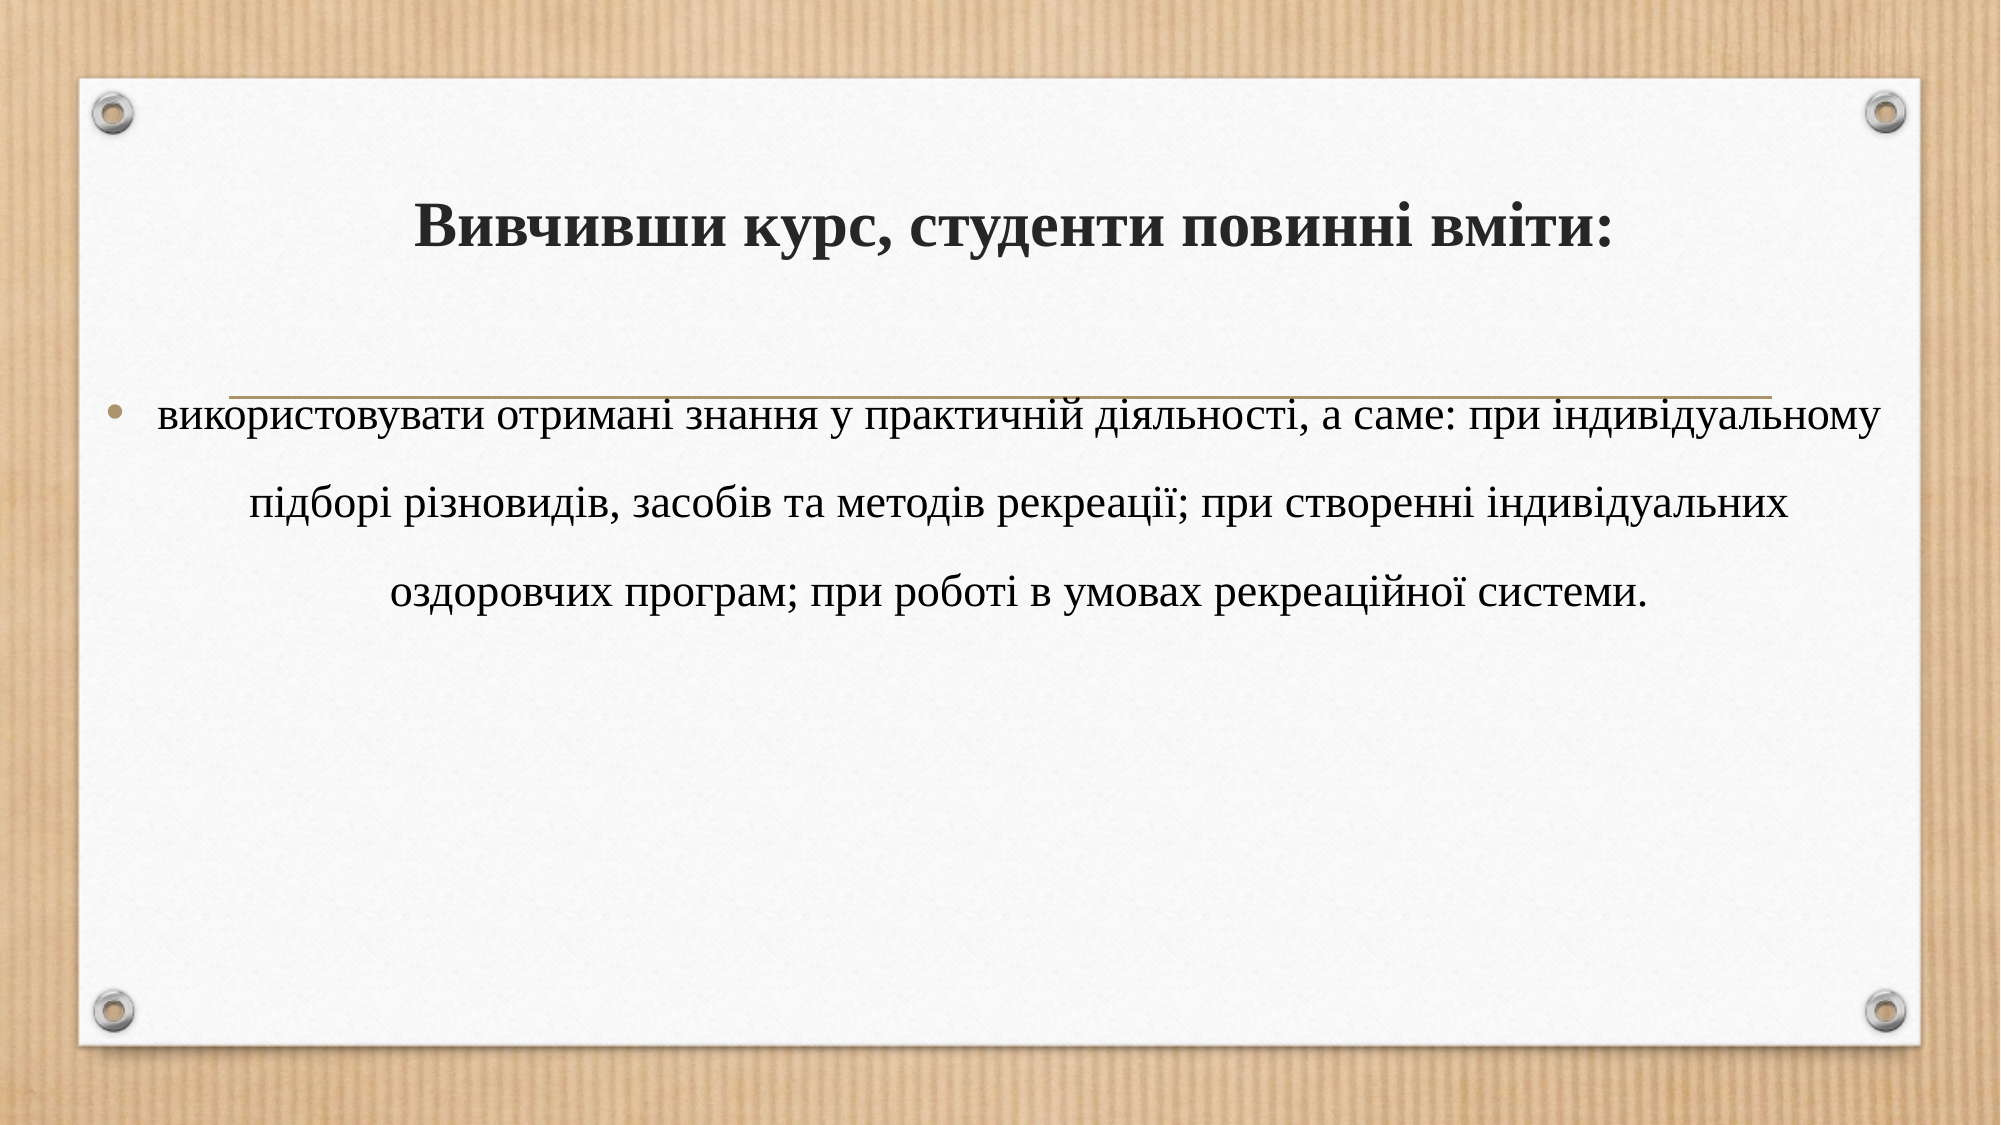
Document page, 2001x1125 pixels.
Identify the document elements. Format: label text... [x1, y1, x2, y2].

picture [0, 0, 2001, 1125]
list Вивчивши курс, студенти повинні вміти: використовувати отримані знання у практичній діяльності, а саме: при індивідуальному підборі різновидів, засобів та методів рекреації; при створенні індивідуальних оздоровчих програм; при роботі в умовах рекреаційної системи. [90, 91, 1902, 636]
